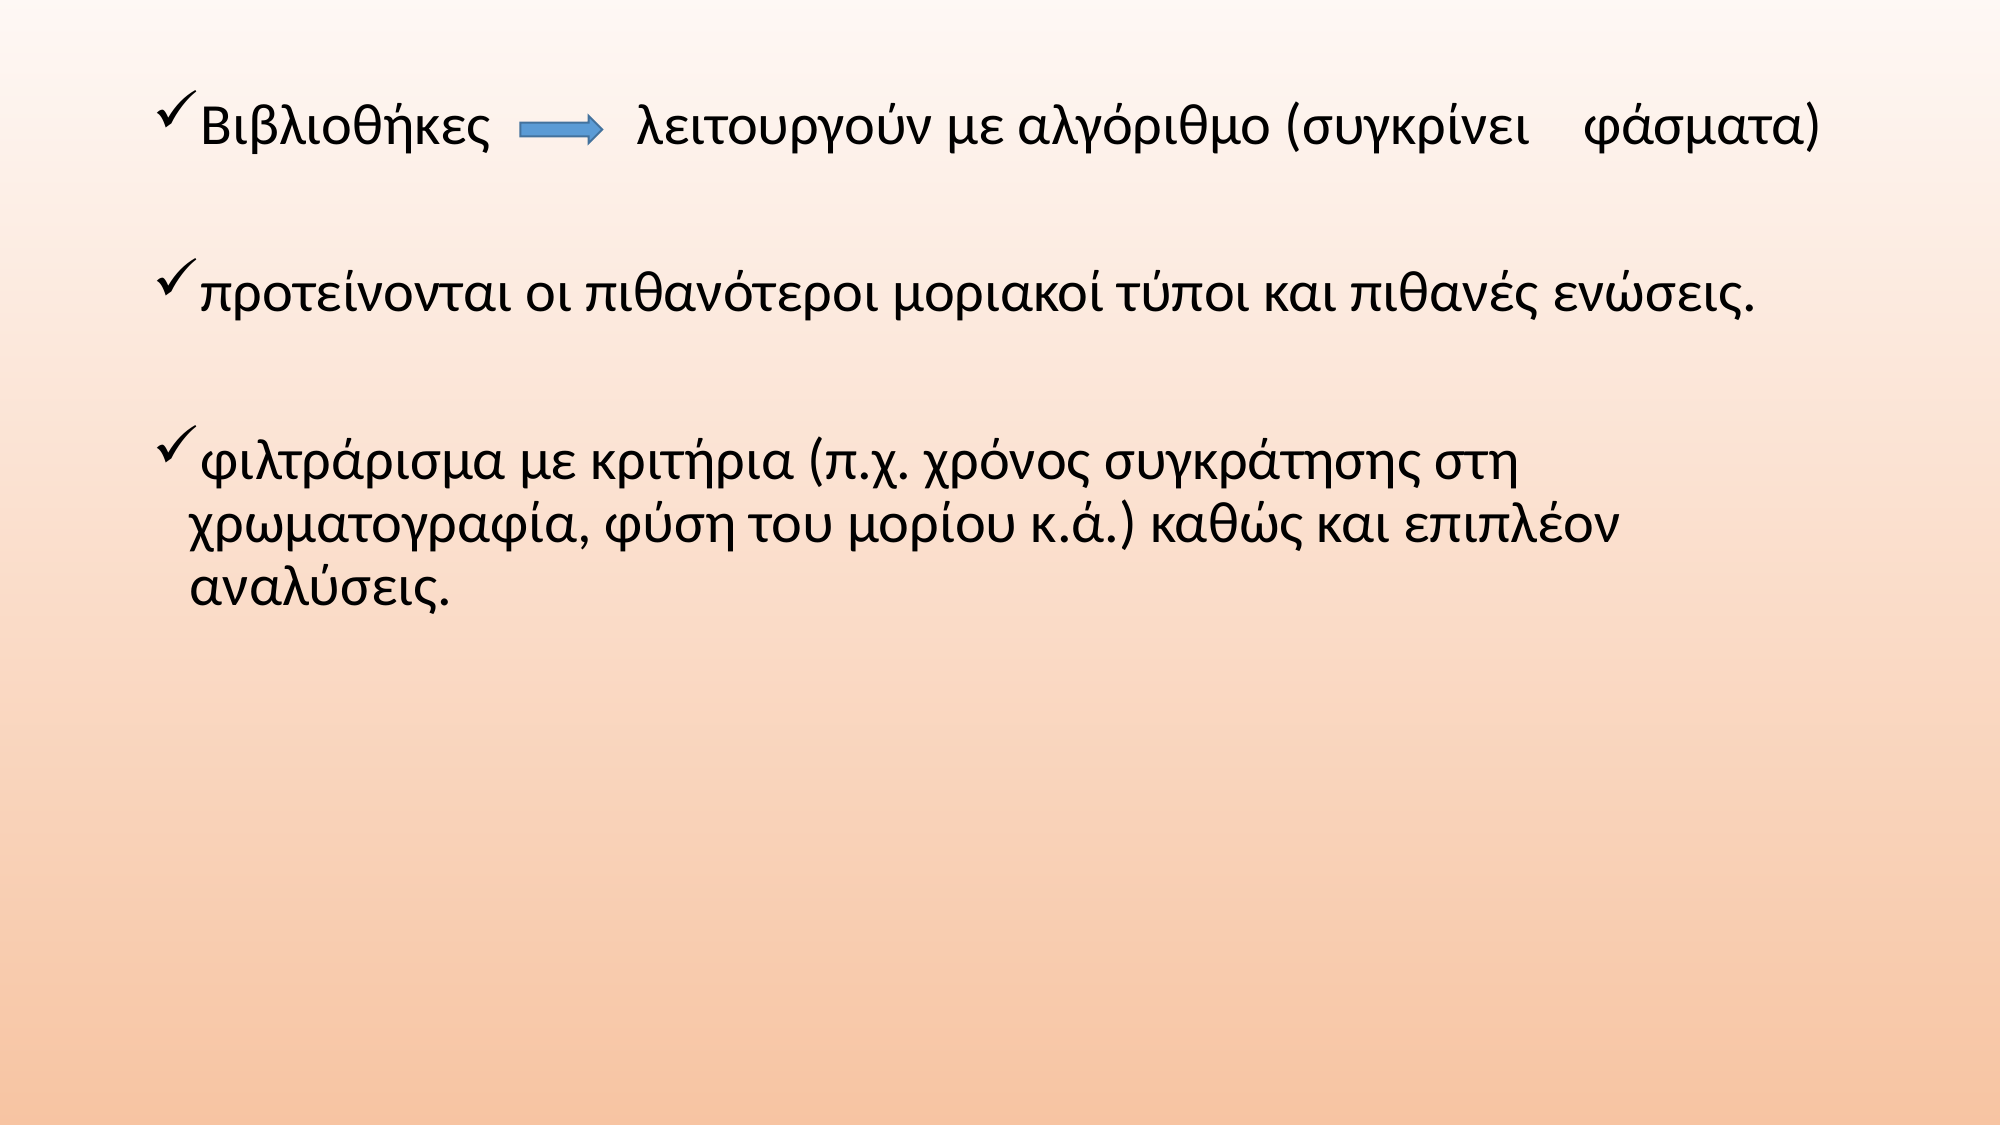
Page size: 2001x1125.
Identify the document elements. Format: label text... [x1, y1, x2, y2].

list Βιβλιοθήκες λειτουργούν με αλγόριθμο (συγκρίνει φάσματα) προτείνονται οι πιθανότεροι μοριακοί τύποι και πιθανές ενώσεις. φιλτράρισμα με κριτήρια (π.χ. χρόνος συγκράτησης στη χρωματογραφία, φύση του μορίου κ.ά.) καθώς και επιπλέον αναλύσεις. [137, 86, 1863, 1014]
text_box [519, 113, 604, 146]
